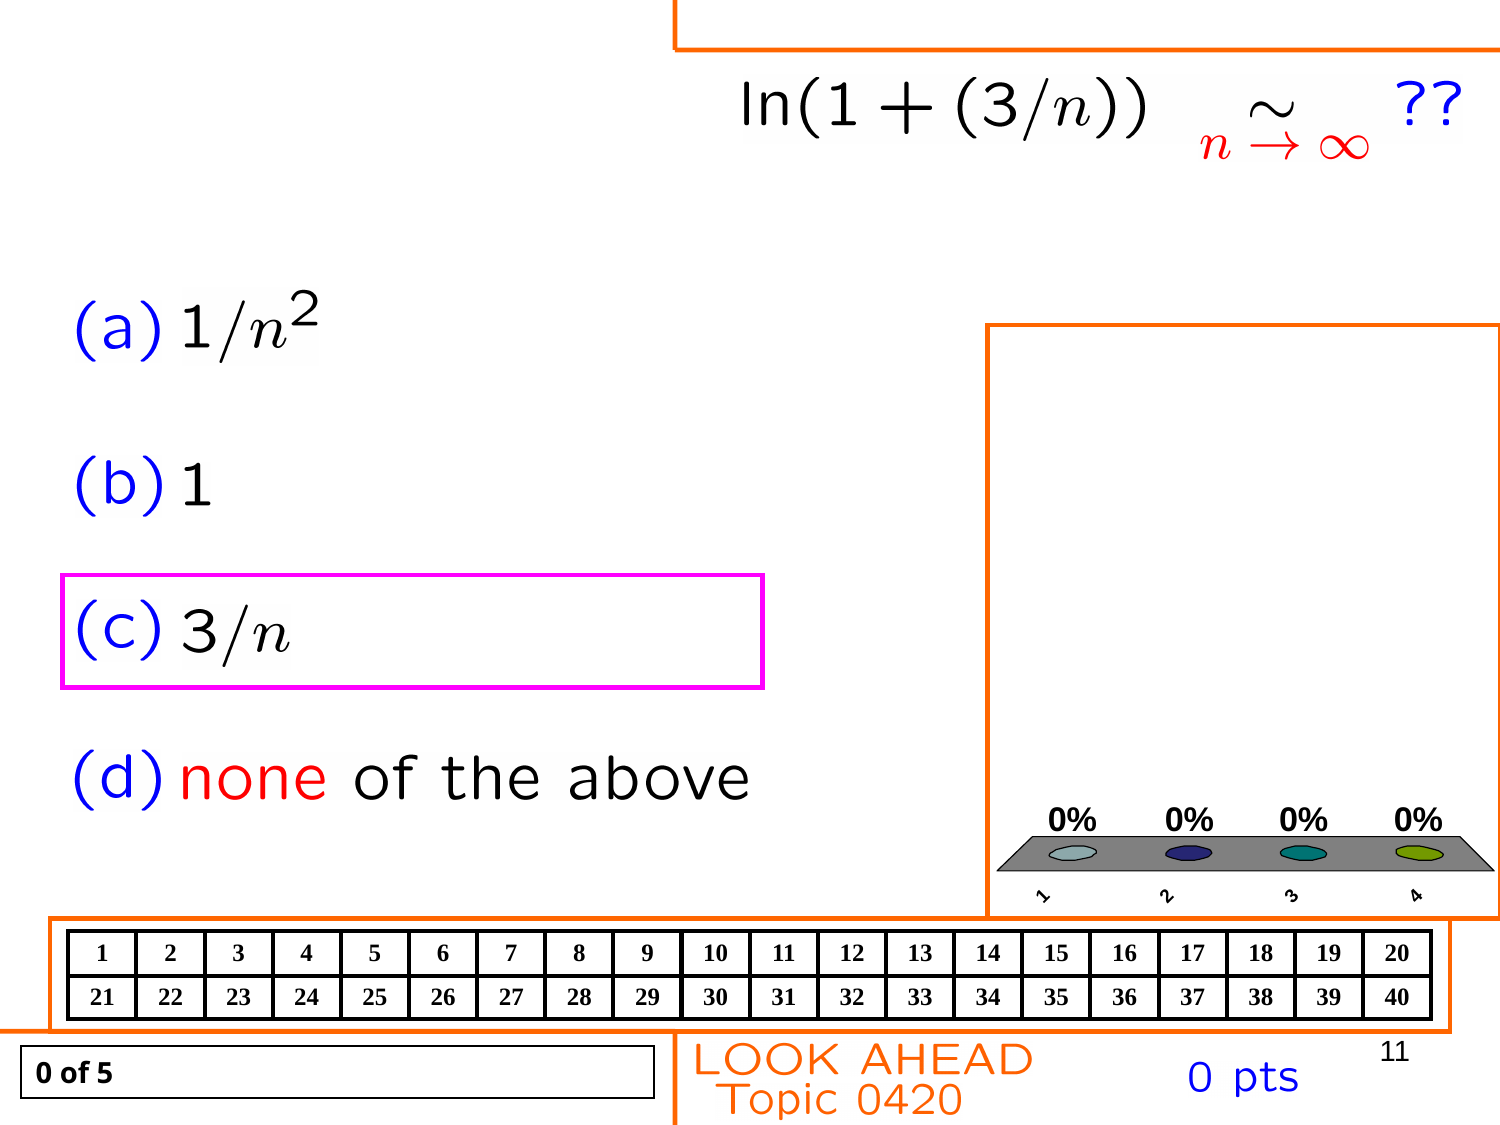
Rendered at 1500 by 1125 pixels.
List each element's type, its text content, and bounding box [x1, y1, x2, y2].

picture [1188, 1060, 1300, 1098]
text_box [62, 575, 763, 688]
title 1+1= [75, 45, 1425, 233]
text_box [50, 918, 1450, 1032]
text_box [957, 312, 1500, 951]
picture [73, 749, 161, 813]
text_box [20, 1045, 655, 1099]
picture [182, 462, 211, 507]
picture [76, 599, 161, 663]
picture [182, 287, 319, 366]
picture [74, 455, 162, 518]
picture [742, 74, 1463, 162]
picture [715, 1083, 963, 1121]
text_box [562, 62, 1013, 250]
picture [74, 300, 162, 363]
picture [695, 1041, 1034, 1077]
slide_number 11 [1350, 1032, 1425, 1103]
text_box [87, 249, 650, 575]
picture [182, 752, 751, 800]
picture [182, 603, 292, 670]
